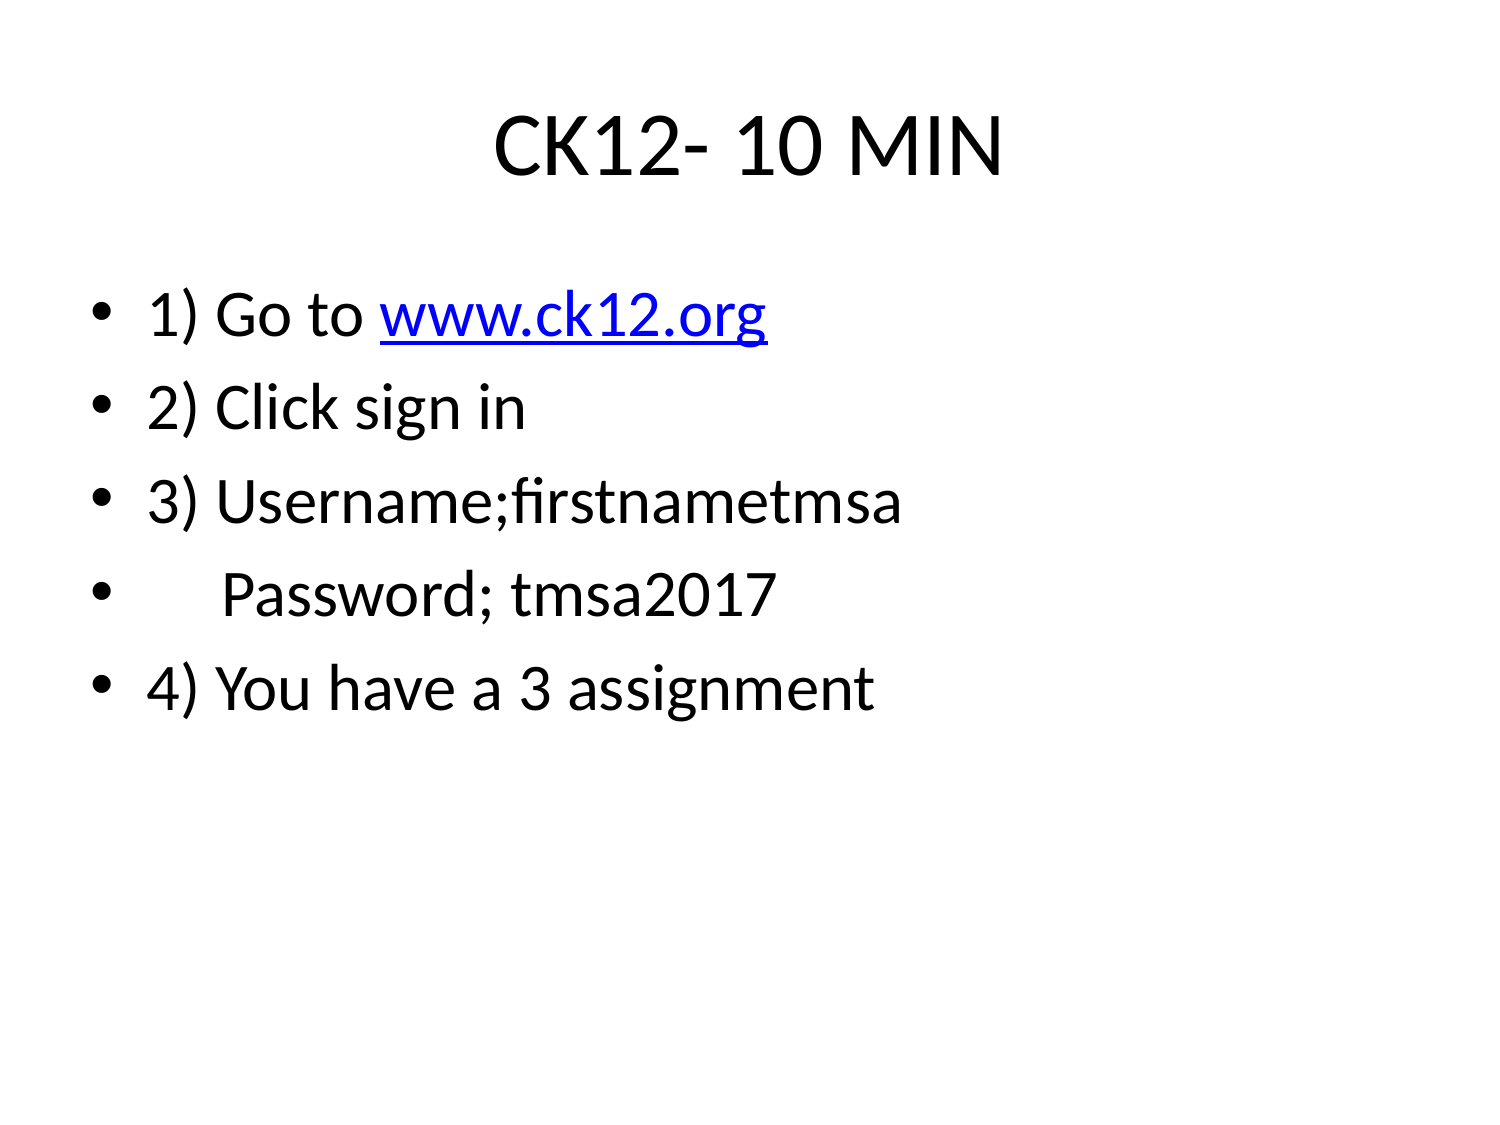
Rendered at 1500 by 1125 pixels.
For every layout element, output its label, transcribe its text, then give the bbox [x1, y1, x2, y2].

list 1) Go to www.ck12.org 2) Click sign in 3) Username;firstnametmsa Password; tmsa2017 4) You have a 3 assignment [75, 262, 1425, 1005]
title CK12- 10 MIN [75, 45, 1425, 233]
